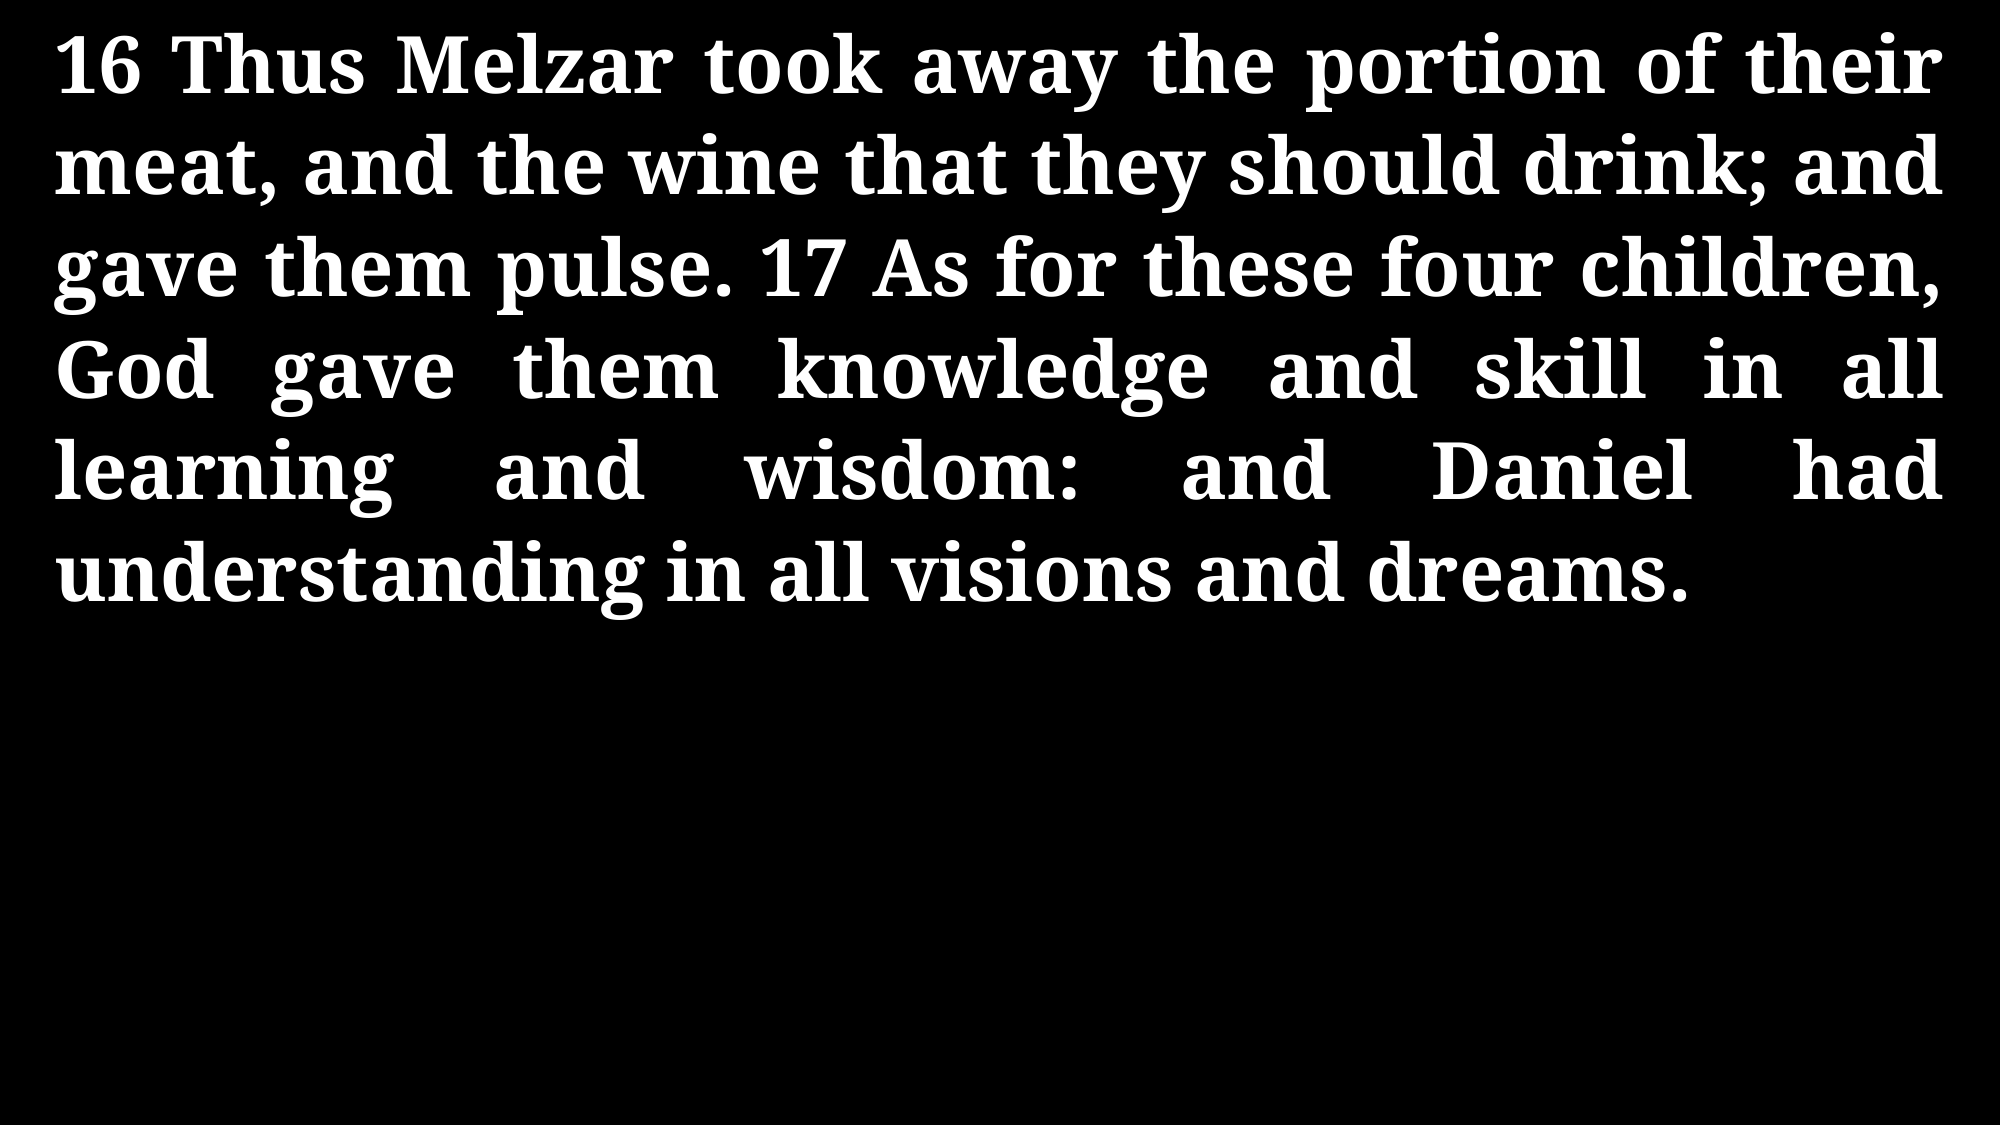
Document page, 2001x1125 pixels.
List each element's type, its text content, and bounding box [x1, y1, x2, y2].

text_box 16 Thus Melzar took away the portion of their meat, and the wine that they should drink; and gave them pulse. 17 As for these four children, God gave them knowledge and skill in all learning and wisdom: and Daniel had understanding in all visions and dreams. [39, 0, 1961, 625]
